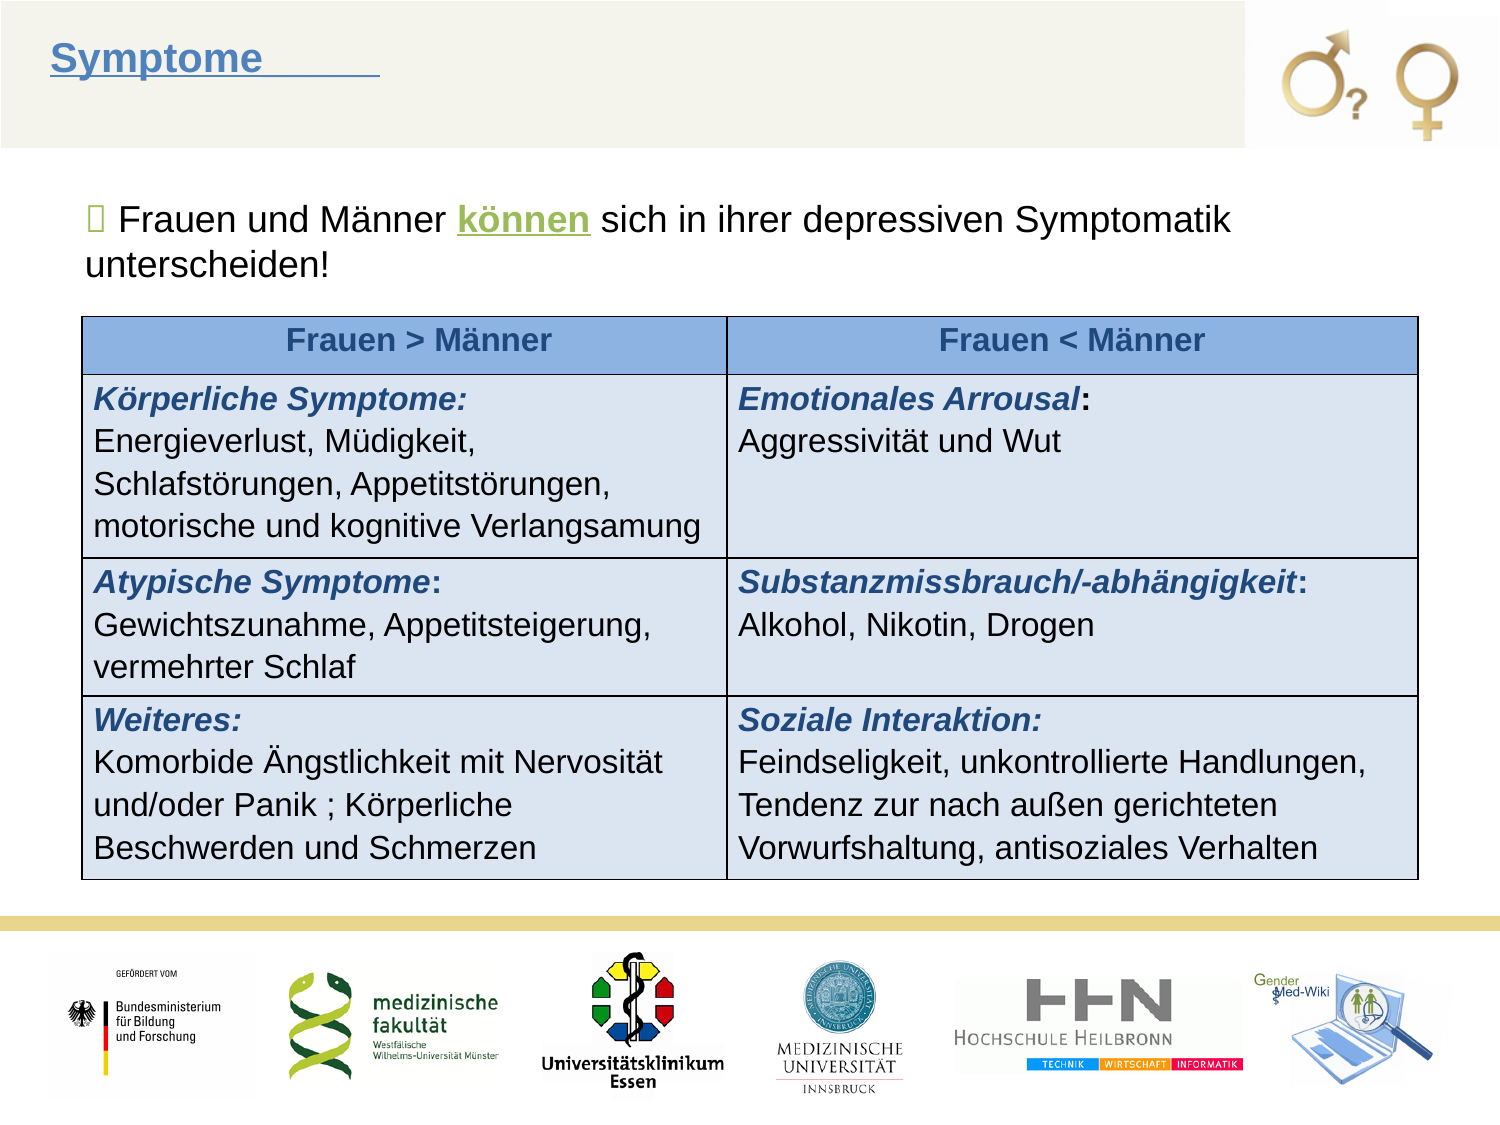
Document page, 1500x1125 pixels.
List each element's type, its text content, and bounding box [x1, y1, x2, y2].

table_cell Weiteres: Komorbide Ängstlichkeit mit Nervosität und/oder Panik ; Körperliche Beschwerden und Schmerzen [83, 697, 726, 879]
picture [47, 952, 255, 1100]
picture [289, 952, 1243, 1100]
table_header Frauen < Männer [728, 317, 1417, 374]
table_cell Emotionales Arrousal: Aggressivität und Wut [728, 375, 1417, 557]
table_cell Soziale Interaktion: Feindseligkeit, unkontrollierte Handlungen, Tendenz zur nach außen gerichteten Vorwurfshaltung, antisoziales Verhalten [728, 697, 1417, 879]
text_box Symptome_____ [35, 23, 1172, 89]
table_cell Substanzmissbrauch/-abhängigkeit: Alkohol, Nikotin, Drogen [728, 559, 1417, 695]
table_header Frauen > Männer [83, 317, 726, 374]
table_cell Körperliche Symptome: Energieverlust, Müdigkeit, Schlafstörungen, Appetitstörungen, motorische und kognitive Verlangsamung [83, 375, 726, 557]
picture [1245, 0, 1500, 149]
picture [1246, 965, 1453, 1087]
table_cell Atypische Symptome: Gewichtszunahme, Appetitsteigerung, vermehrter Schlaf [83, 559, 726, 695]
text_box  Frauen und Männer können sich in ihrer depressiven Symptomatik unterscheiden! [70, 187, 1383, 293]
